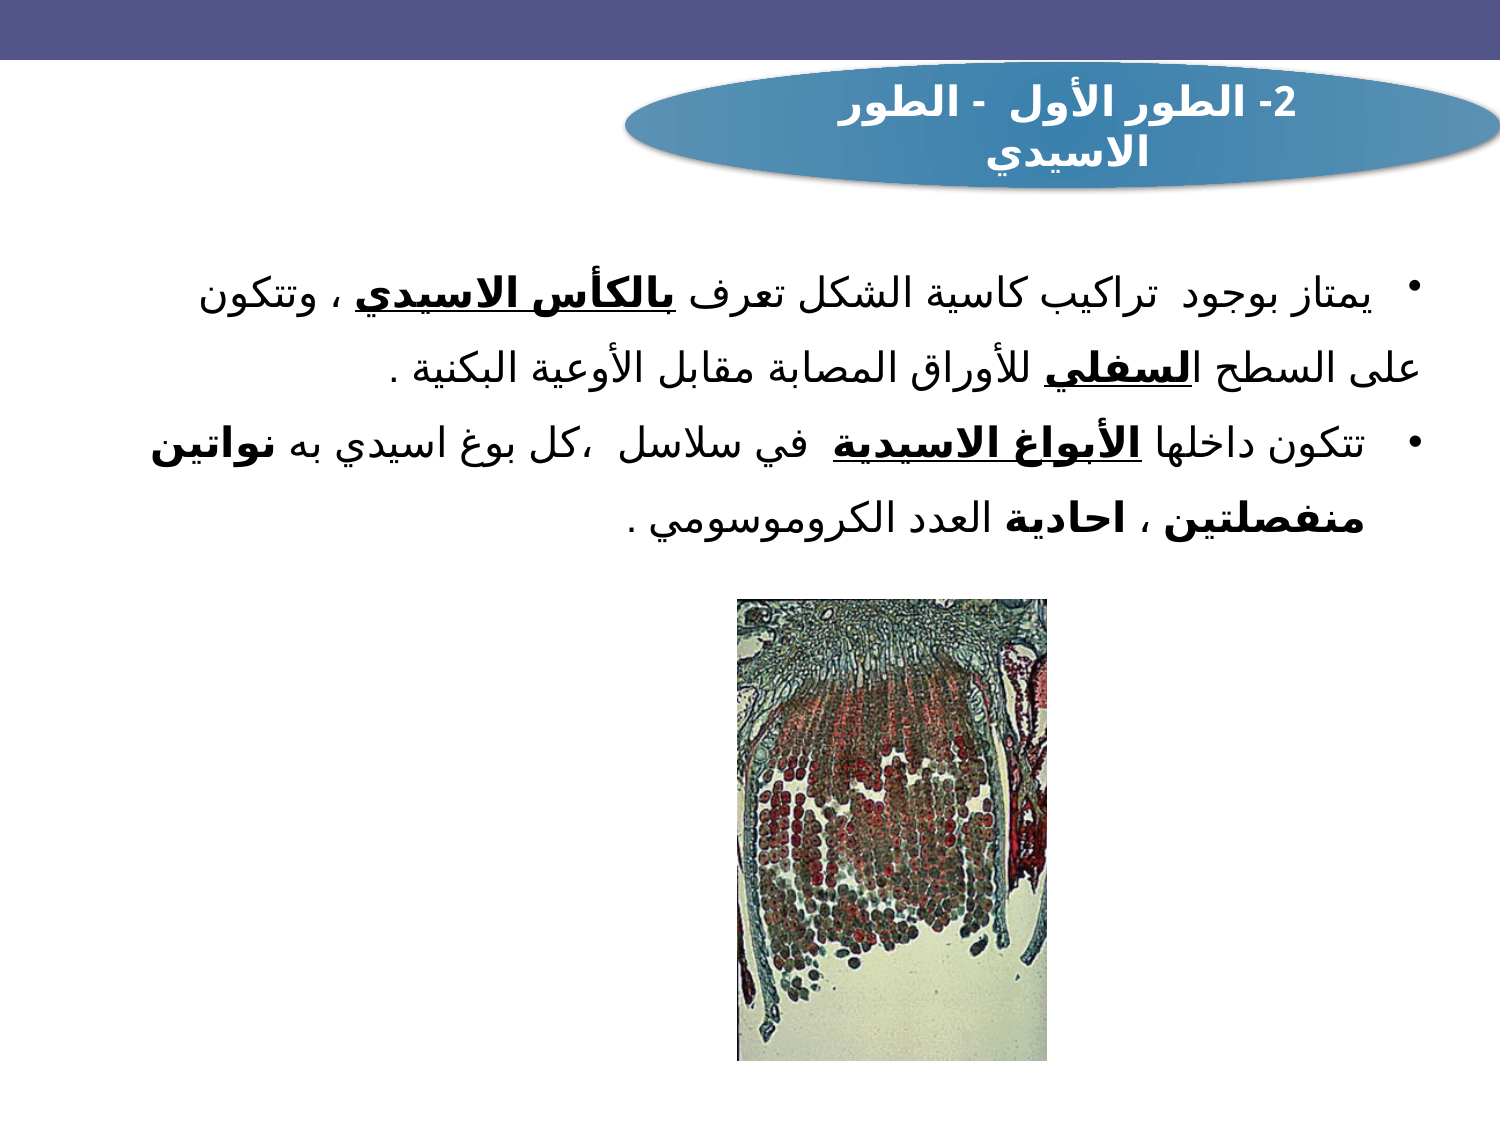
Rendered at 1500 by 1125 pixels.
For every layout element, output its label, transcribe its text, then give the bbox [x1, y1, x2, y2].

picture [737, 599, 1048, 1062]
text_box يمتاز بوجود تراكيب كاسية الشكل تعرف بالكأس الاسيدي ، وتتكون على السطح السفلي للأوراق المصابة مقابل الأوعية البكنية . تتكون داخلها الأبواغ الاسيدية في سلاسل ،كل بوغ اسيدي به نواتين منفصلتين ، احادية العدد الكروموسومي . [112, 233, 1438, 549]
text_box 2- الطور الأول - الطور الاسيدي [624, 62, 1500, 188]
